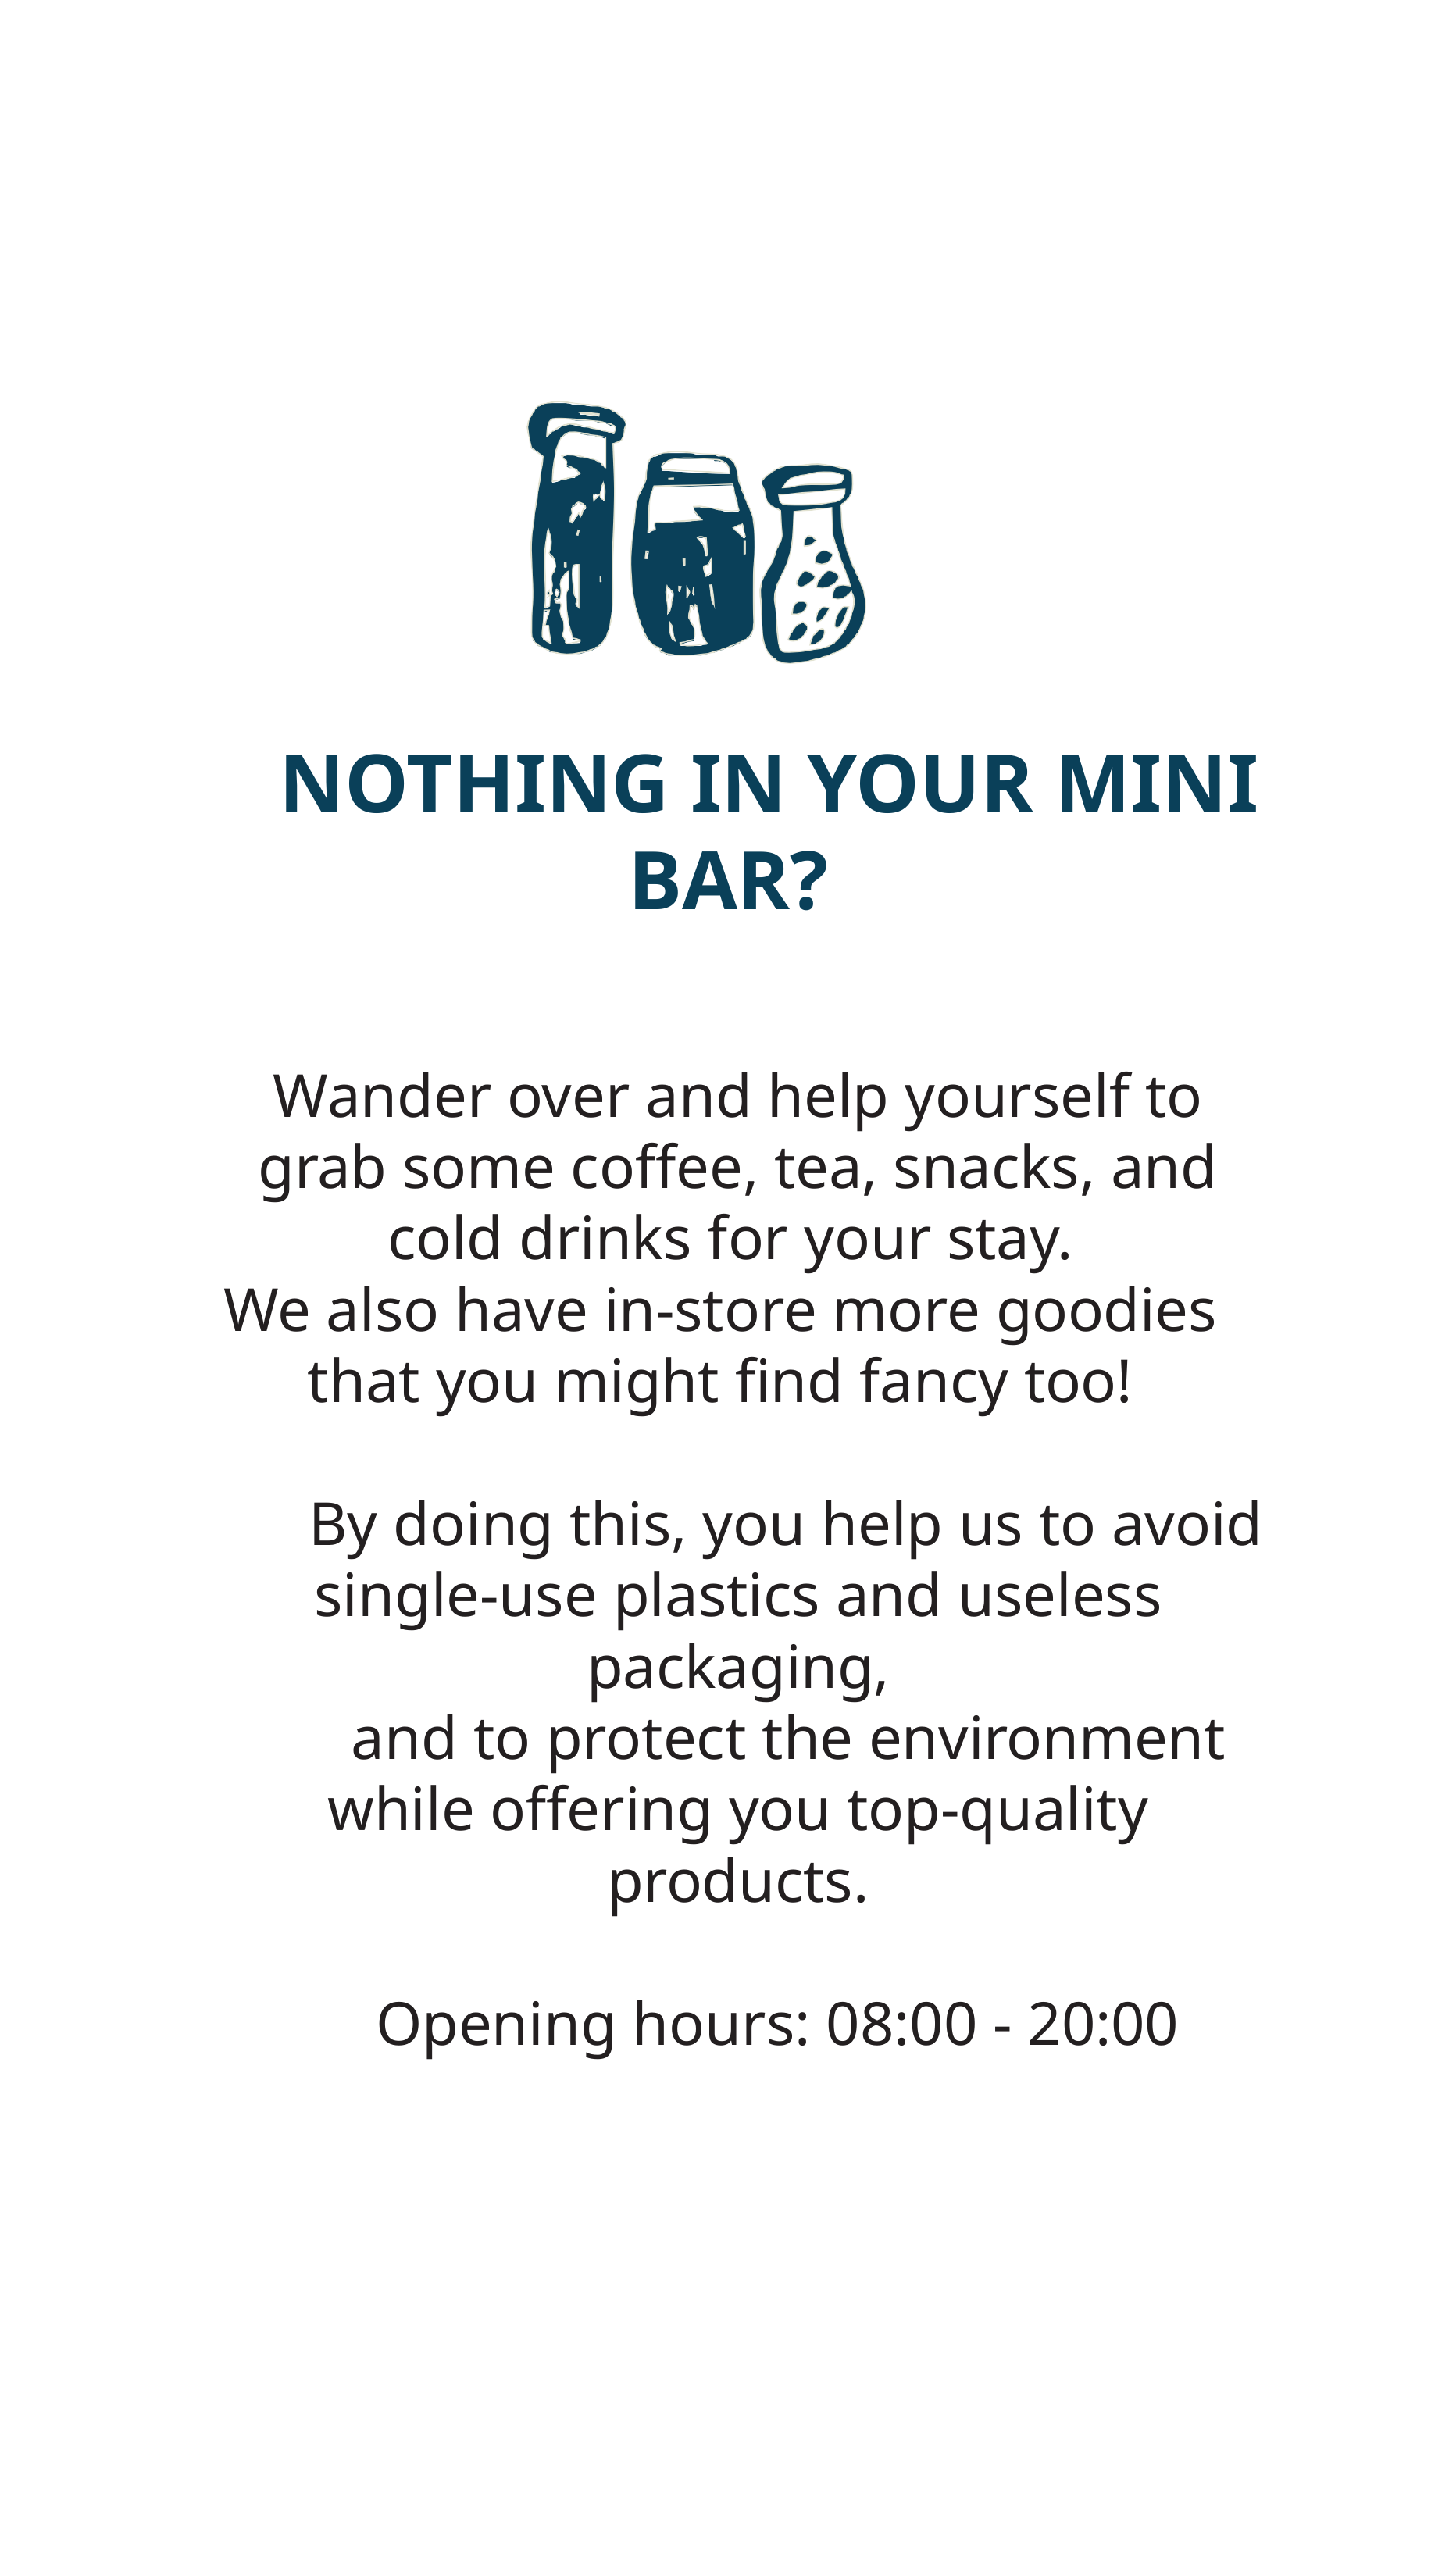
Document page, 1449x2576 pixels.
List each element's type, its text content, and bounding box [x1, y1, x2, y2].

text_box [526, 400, 755, 656]
title NOTHING IN YOUR MINI BAR? [80, 730, 1369, 1163]
picture [758, 463, 867, 664]
list Wander over and help yourself to grab some coffee, tea, snacks, and cold drinks for your stay. We also have in-store more goodies that you might find fancy too! By doing this, you help us to avoid single-use plastics and useless packaging, and to protect the environment while offering you top-quality products. Opening hours: 08:00 - 20:00 [185, 1056, 1283, 2541]
